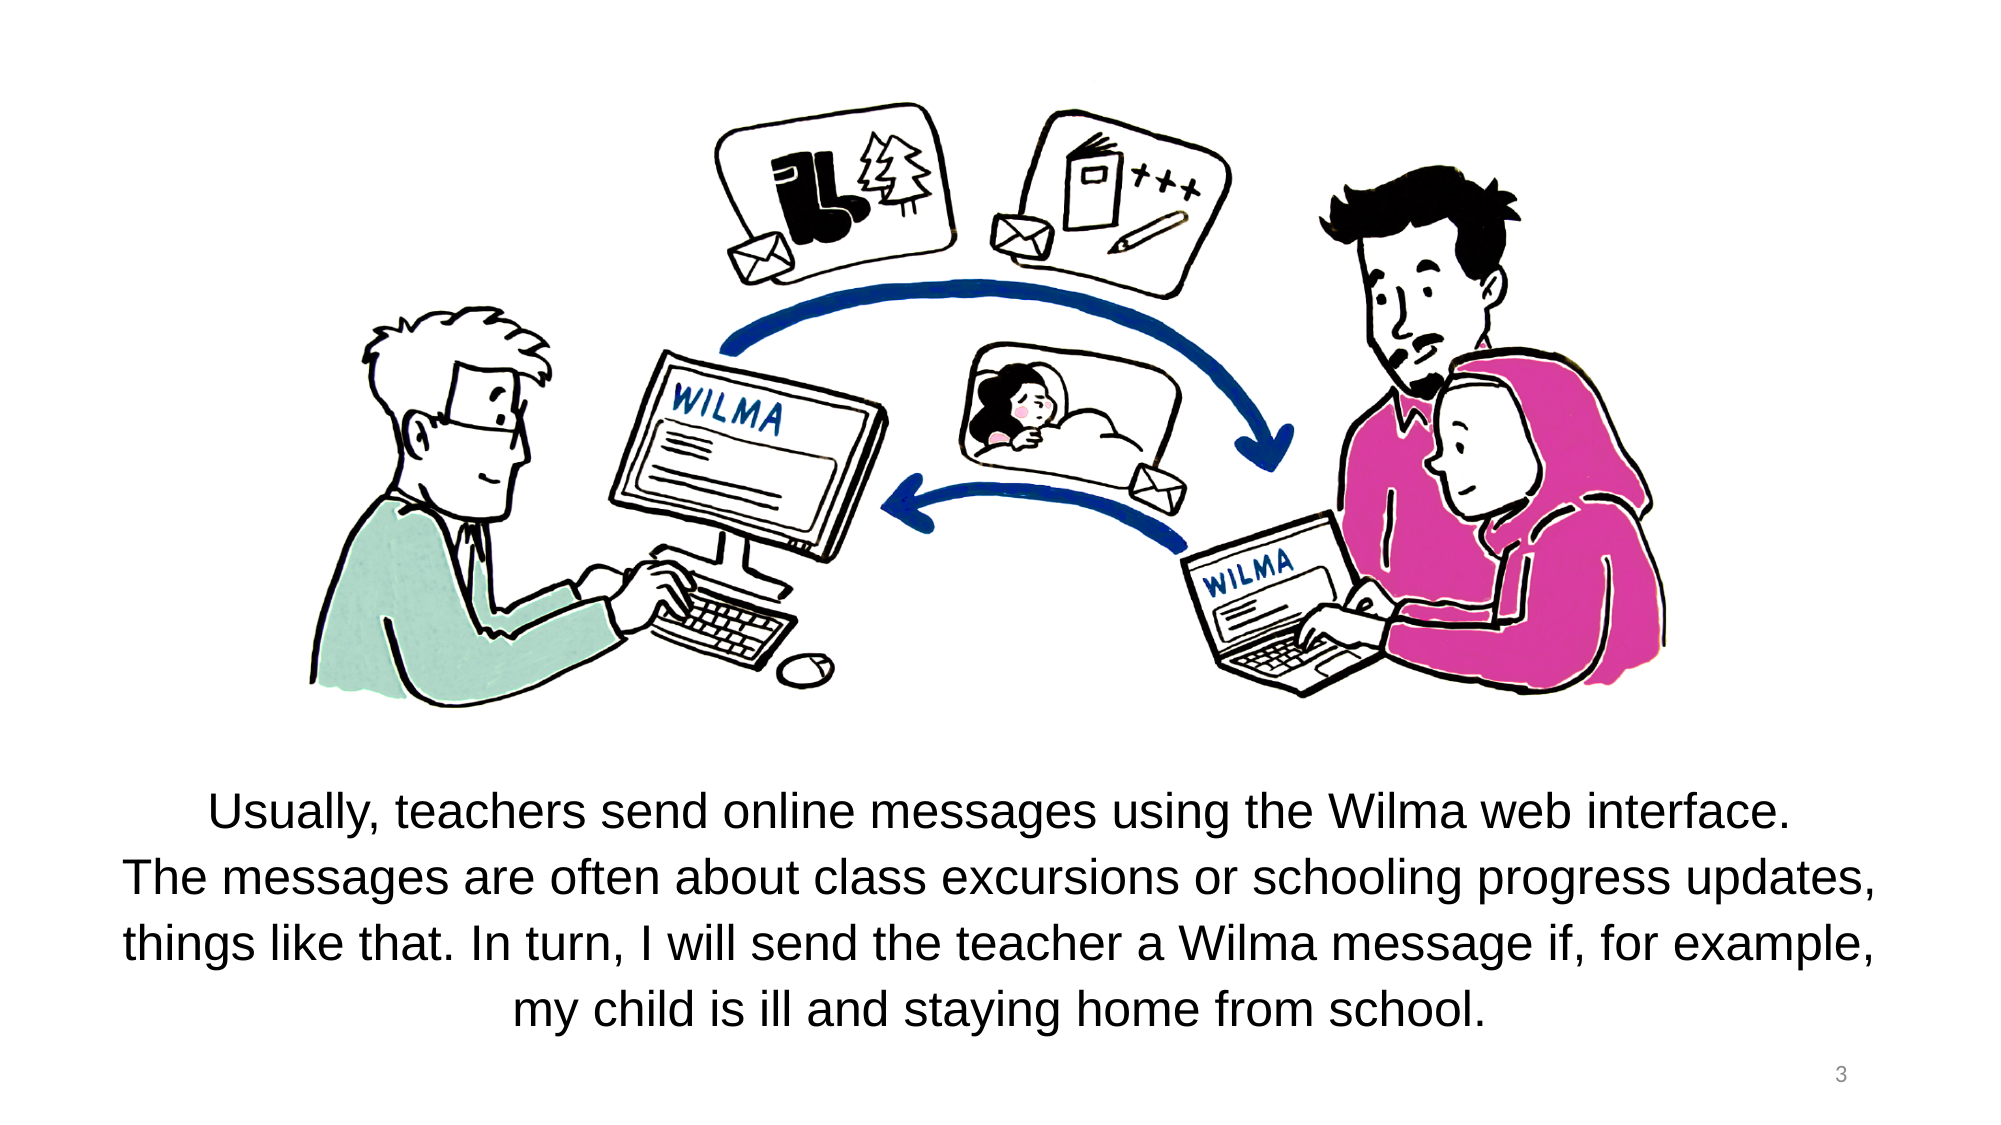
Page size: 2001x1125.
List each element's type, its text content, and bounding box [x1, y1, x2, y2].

slide_number 3 [1412, 1042, 1863, 1103]
picture [264, 0, 1736, 774]
list Usually, teachers send online messages using the Wilma web interface. The messages are often about class excursions or schooling progress updates, things like that. In turn, I will send the teacher a Wilma message if, for example, my child is ill and staying home from school. [78, 765, 1922, 1039]
